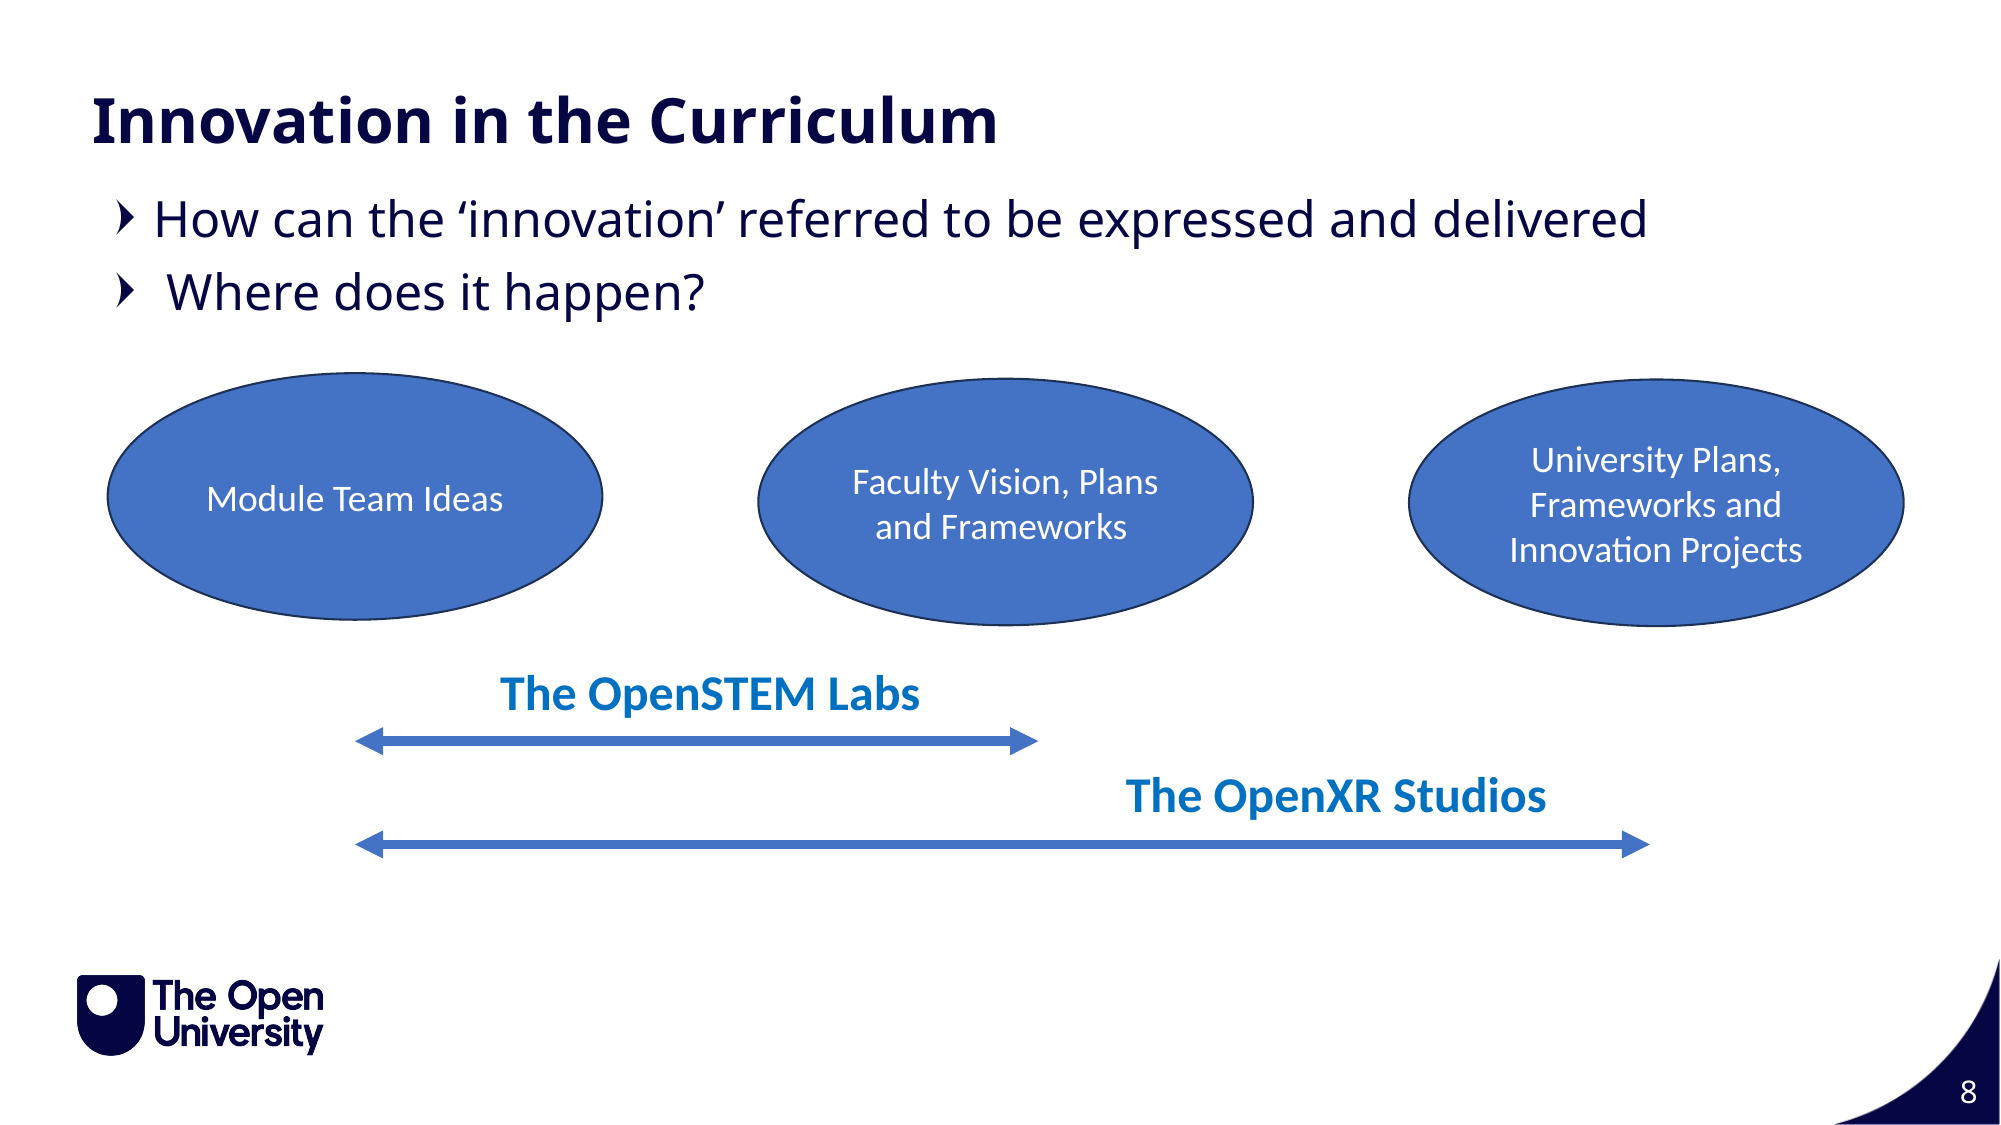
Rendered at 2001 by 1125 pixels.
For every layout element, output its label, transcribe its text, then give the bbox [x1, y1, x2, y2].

text_box Faculty Vision, Plans and Frameworks [757, 392, 1255, 627]
picture [116, 199, 134, 235]
text_box The OpenXR Studios [1111, 754, 1578, 830]
picture [1834, 959, 2000, 1125]
text_box University Plans, Frameworks and Innovation Projects [1407, 392, 1905, 628]
list Innovation in the Curriculum [77, 66, 1840, 148]
picture [77, 975, 324, 1056]
picture [116, 272, 134, 308]
list How can the ‘innovation’ referred to be expressed and delivered Where does it happen? [101, 174, 1864, 392]
text_box Module Team Ideas [106, 392, 604, 621]
text_box The OpenSTEM Labs [485, 652, 941, 728]
